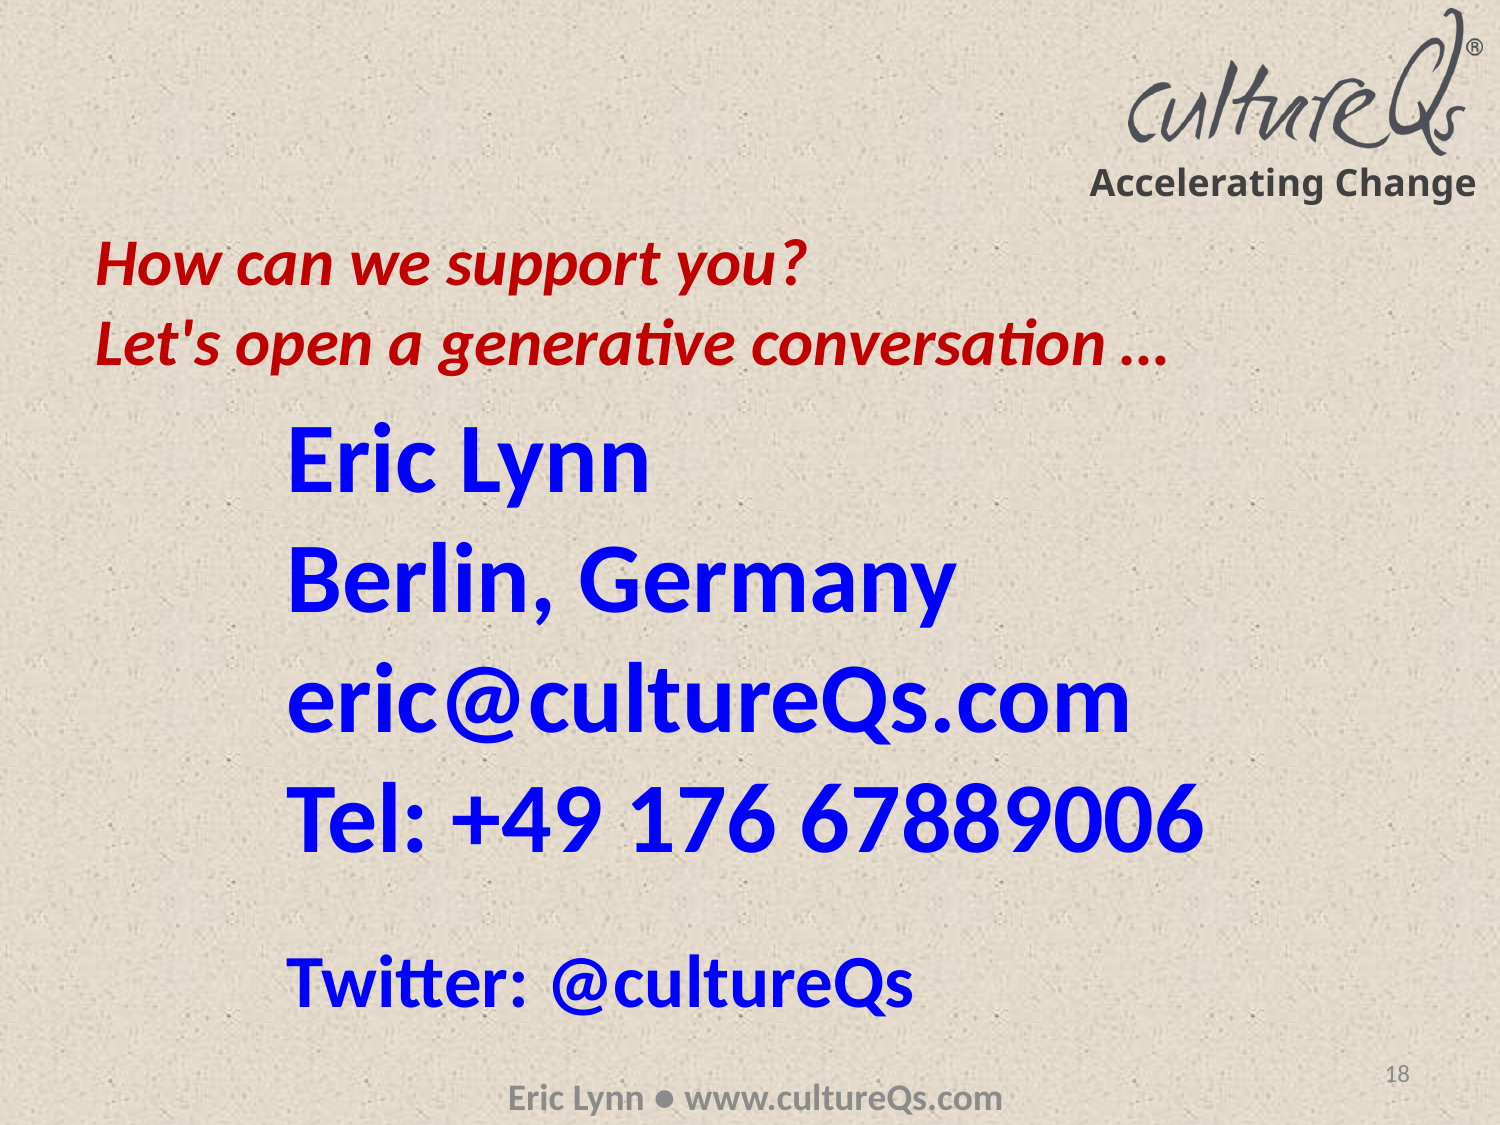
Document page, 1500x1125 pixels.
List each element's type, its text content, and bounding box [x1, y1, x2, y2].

text_box How can we support you? Let's open a generative conversation … [80, 211, 1185, 387]
text_box Eric Lynn Berlin, Germany eric@cultureQs.com Tel: +49 176 67889006 Twitter: @cultureQs [271, 385, 1241, 1030]
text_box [1116, 7, 1483, 212]
picture [0, 0, 1500, 1125]
slide_number 18 [1074, 1042, 1425, 1103]
text_box Eric Lynn ● www.cultureQs.com [484, 1065, 1028, 1125]
